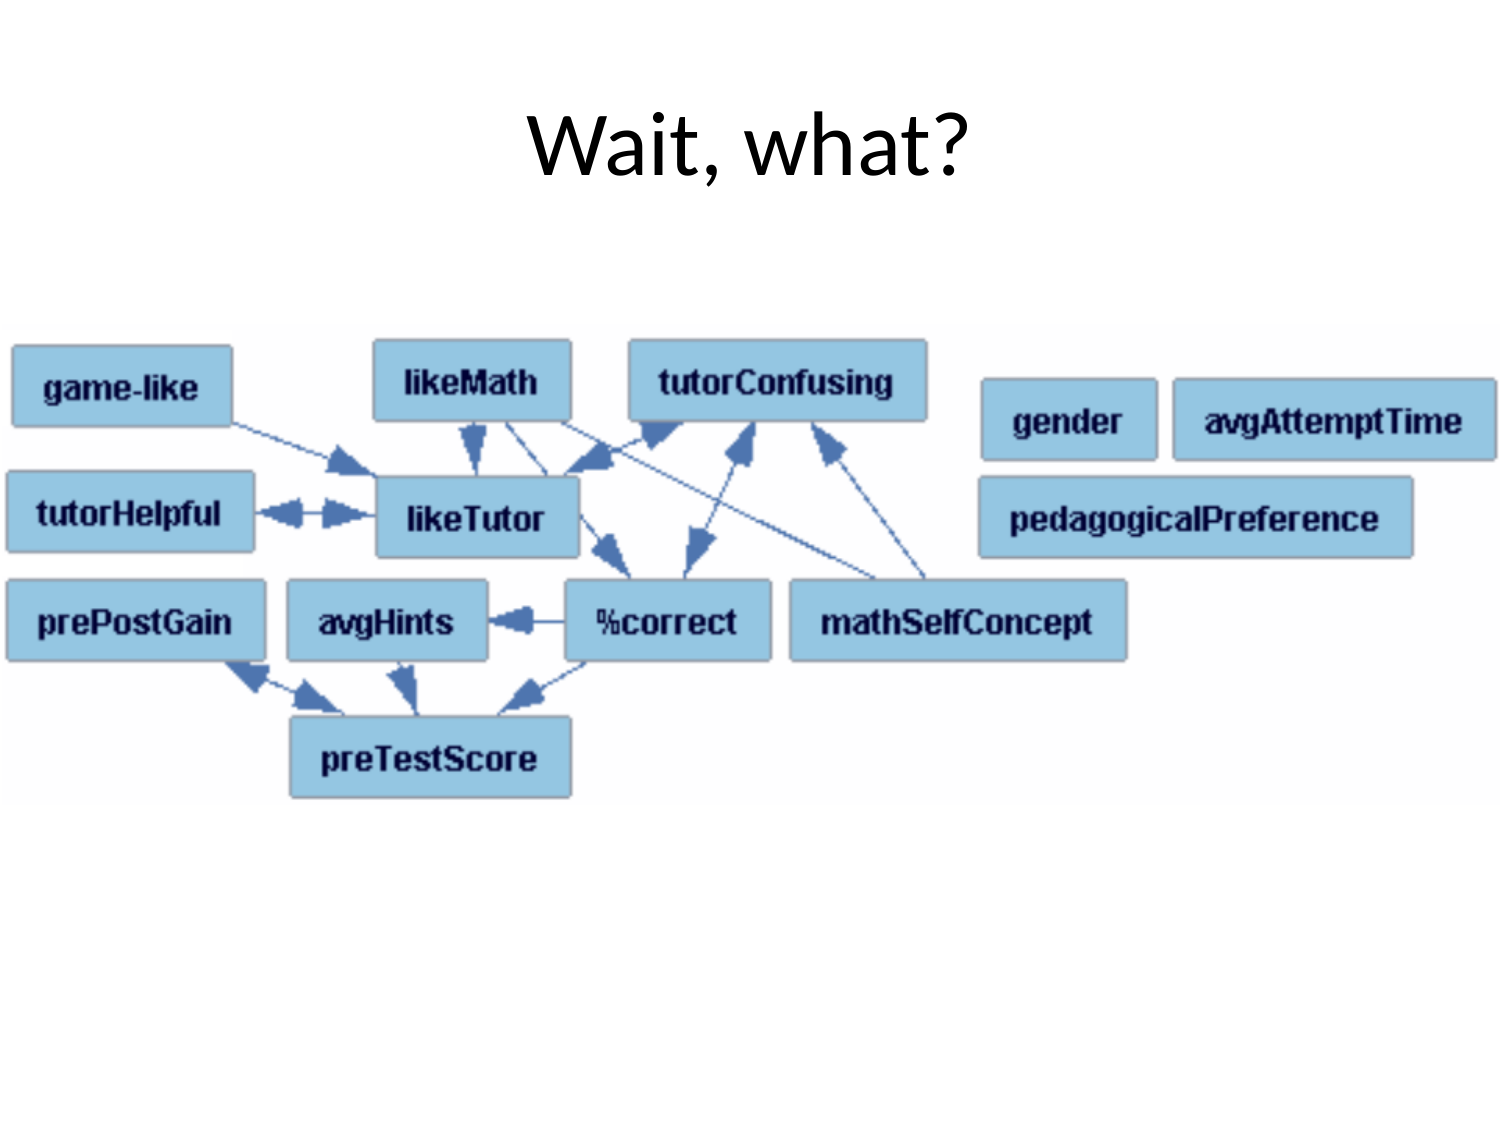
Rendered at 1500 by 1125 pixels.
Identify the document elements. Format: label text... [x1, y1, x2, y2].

picture [0, 314, 1500, 811]
title Wait, what? [75, 45, 1425, 233]
